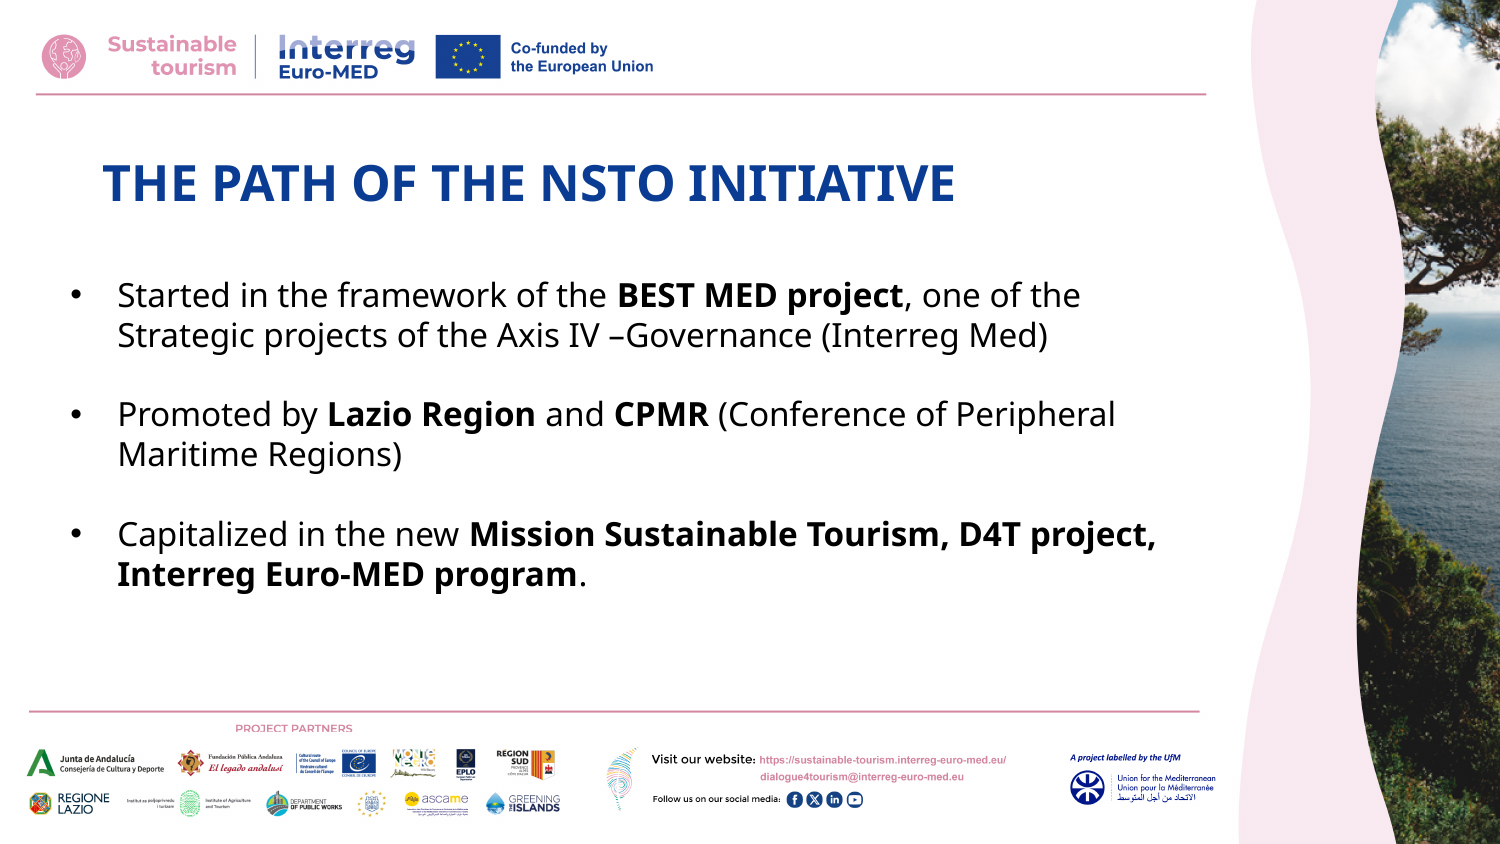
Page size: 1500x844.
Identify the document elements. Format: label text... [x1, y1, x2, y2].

picture [0, 0, 1500, 844]
text_box Started in the framework of the BEST MED project, one of the Strategic projects of the Axis IV –Governance (Interreg Med) Promoted by Lazio Region and CPMR (Conference of Peripheral Maritime Regions) Capitalized in the new Mission Sustainable Tourism, D4T project, Interreg Euro-MED program. [55, 266, 1196, 631]
text_box THE PATH OF THE NSTO INITIATIVE [0, 136, 1074, 227]
